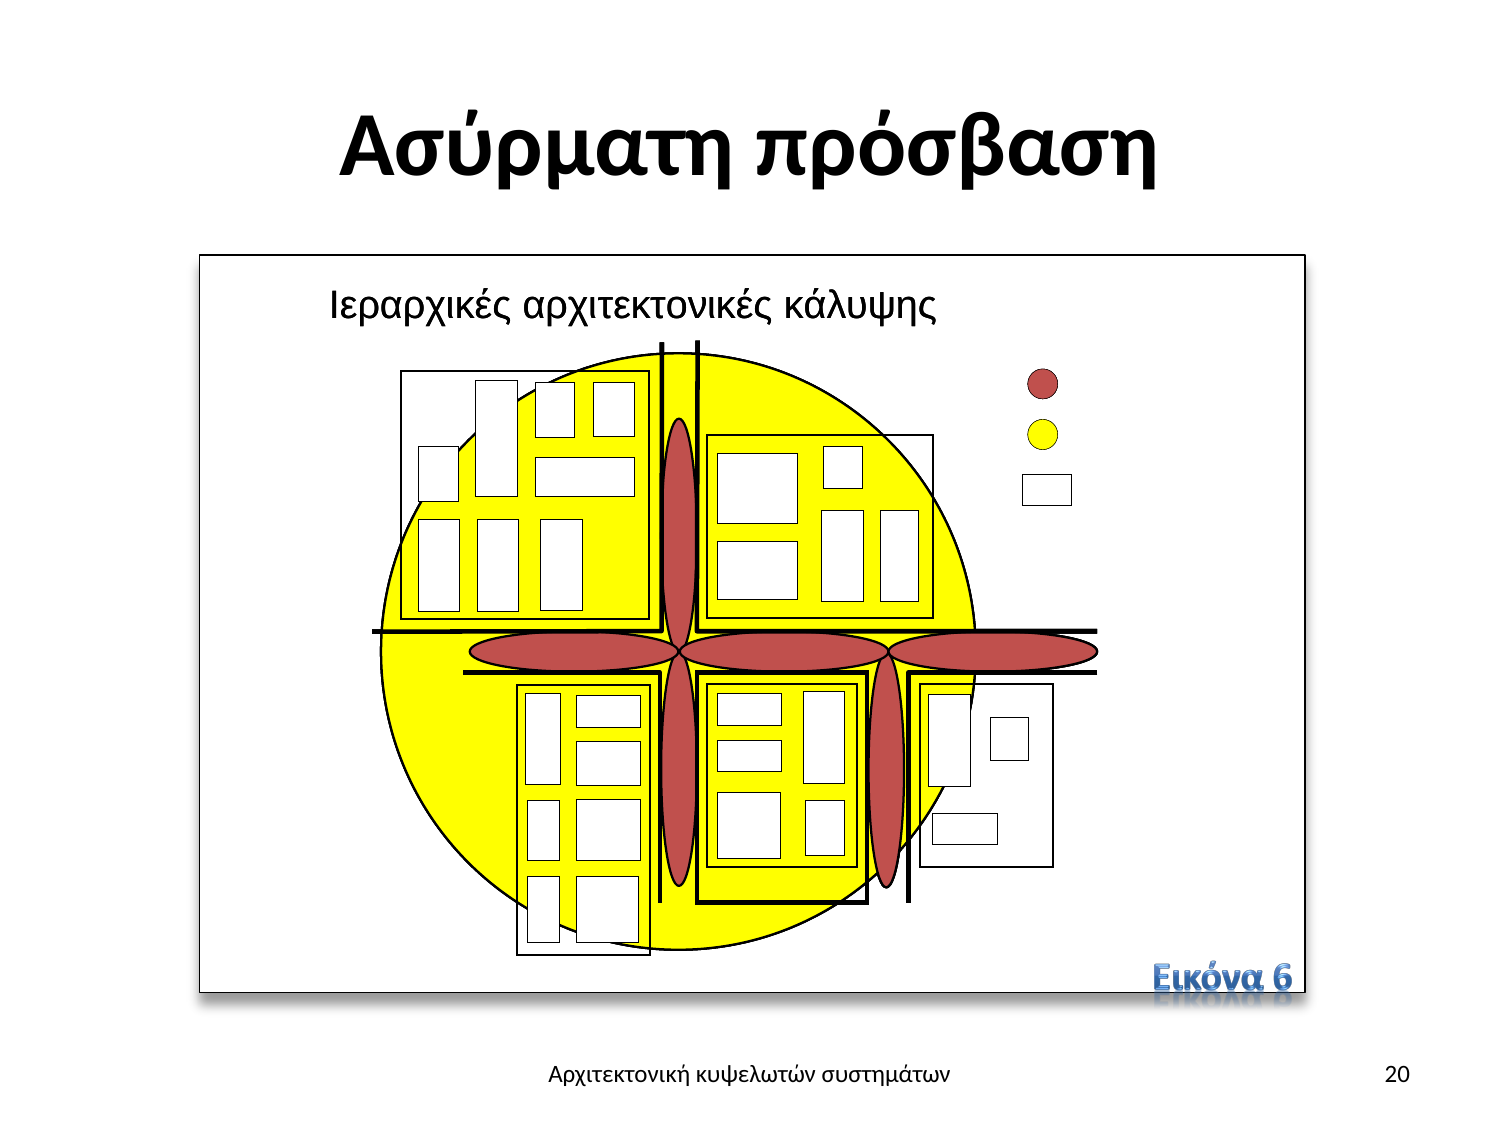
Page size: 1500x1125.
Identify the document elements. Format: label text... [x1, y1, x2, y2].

footer Αρχιτεκτονική κυψελωτών συστημάτων [512, 1042, 988, 1103]
title Ασύρματη πρόσβαση [75, 45, 1425, 233]
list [181, 249, 1326, 1032]
slide_number 20 [1074, 1042, 1425, 1103]
